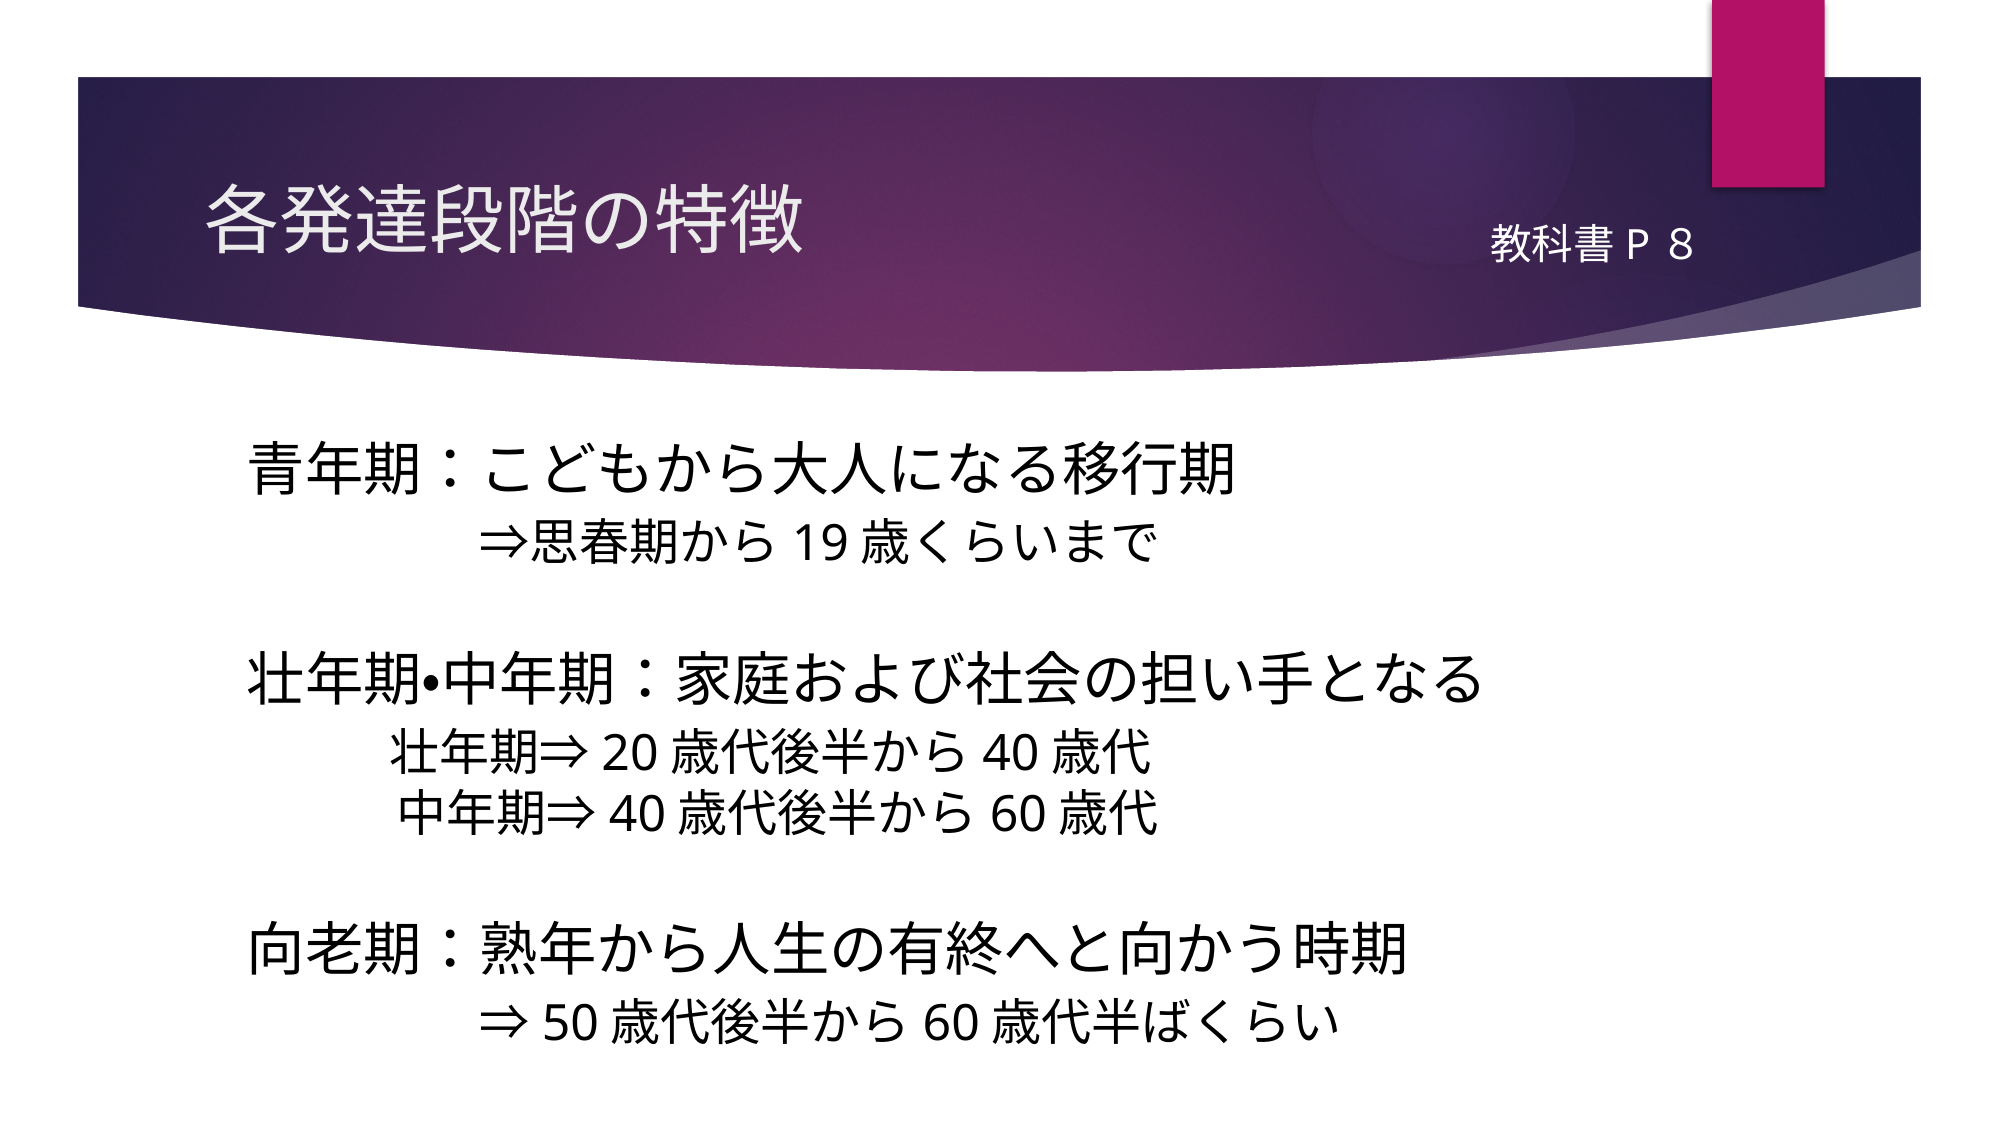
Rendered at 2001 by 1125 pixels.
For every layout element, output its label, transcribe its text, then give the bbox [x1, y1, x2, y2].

text_box 教科書P８ [1475, 210, 1717, 275]
text_box 青年期：こどもから大人になる移行期 ⇒思春期から19歳くらいまで 壮年期・中年期：家庭および社会の担い手となる 壮年期⇒20歳代後半から40歳代 中年期⇒40歳代後半から60歳代 向老期：熟年から人生の有終へと向かう時期 ⇒50歳代後半から60歳代半ばくらい [232, 424, 1504, 1060]
title 各発達段階の特徴 [189, 159, 1627, 276]
